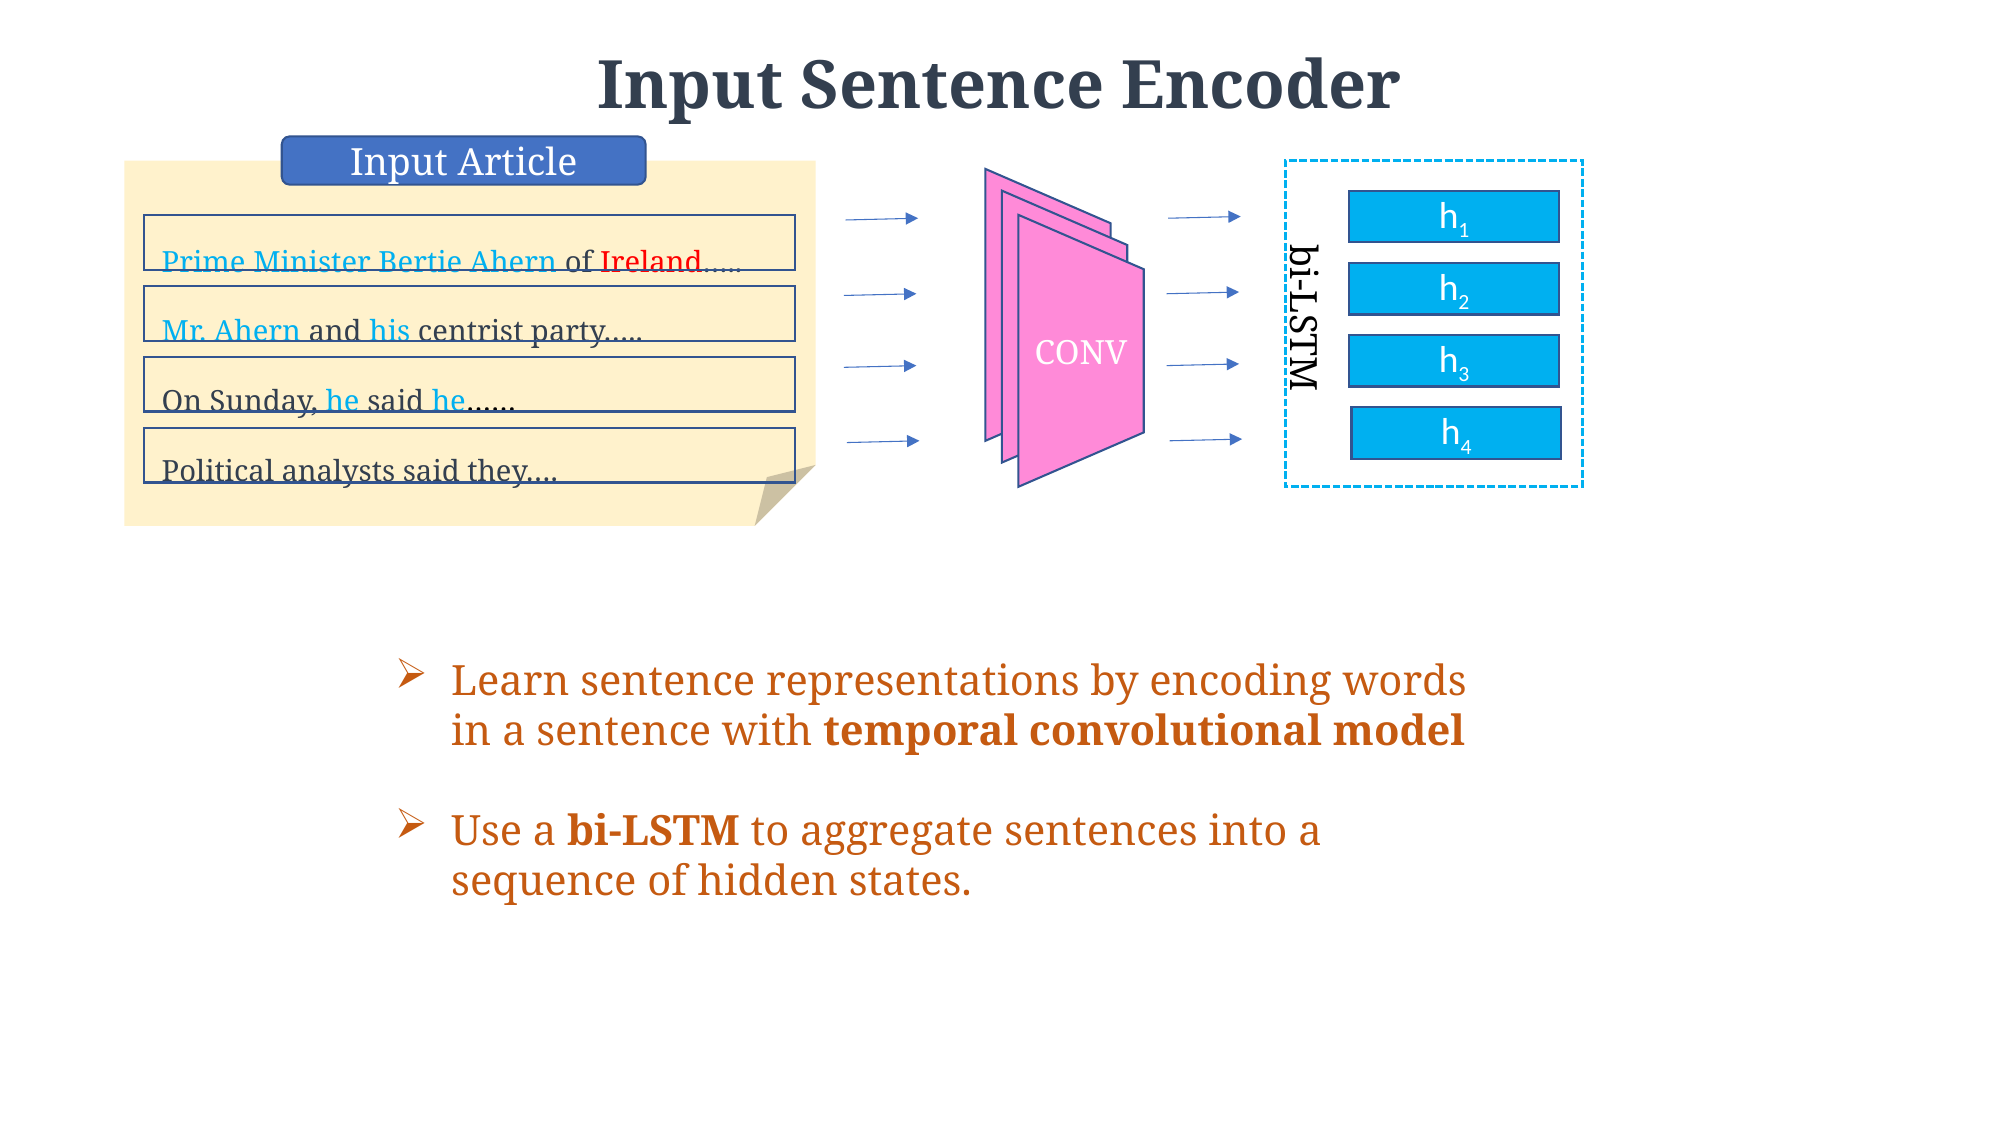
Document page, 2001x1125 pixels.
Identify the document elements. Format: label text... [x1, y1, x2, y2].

text_box h2 [1348, 262, 1560, 316]
text_box h1 [1348, 190, 1560, 243]
text_box [143, 285, 796, 342]
text_box h3 [1348, 334, 1560, 388]
text_box Input Sentence Encoder [487, 34, 1512, 130]
text_box [1284, 159, 1583, 488]
text_box h4 [1350, 406, 1562, 460]
text_box [143, 356, 796, 413]
text_box [1000, 189, 1129, 465]
text_box bi-LSTM [1275, 229, 1336, 424]
text_box Prime Minister Bertie Ahern of Ireland….. Mr. Ahern and his centrist party….. On Sunday, he said he…… Political analysts said they…. [123, 159, 819, 527]
text_box CONV [1017, 213, 1145, 489]
text_box [143, 214, 796, 271]
text_box Input Article [280, 135, 647, 186]
text_box Learn sentence representations by encoding words in a sentence with temporal convolutional model Use a bi-LSTM to aggregate sentences into a sequence of hidden states. [380, 646, 1490, 912]
text_box [143, 427, 796, 484]
text_box [984, 167, 1112, 443]
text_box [1166, 216, 1243, 441]
